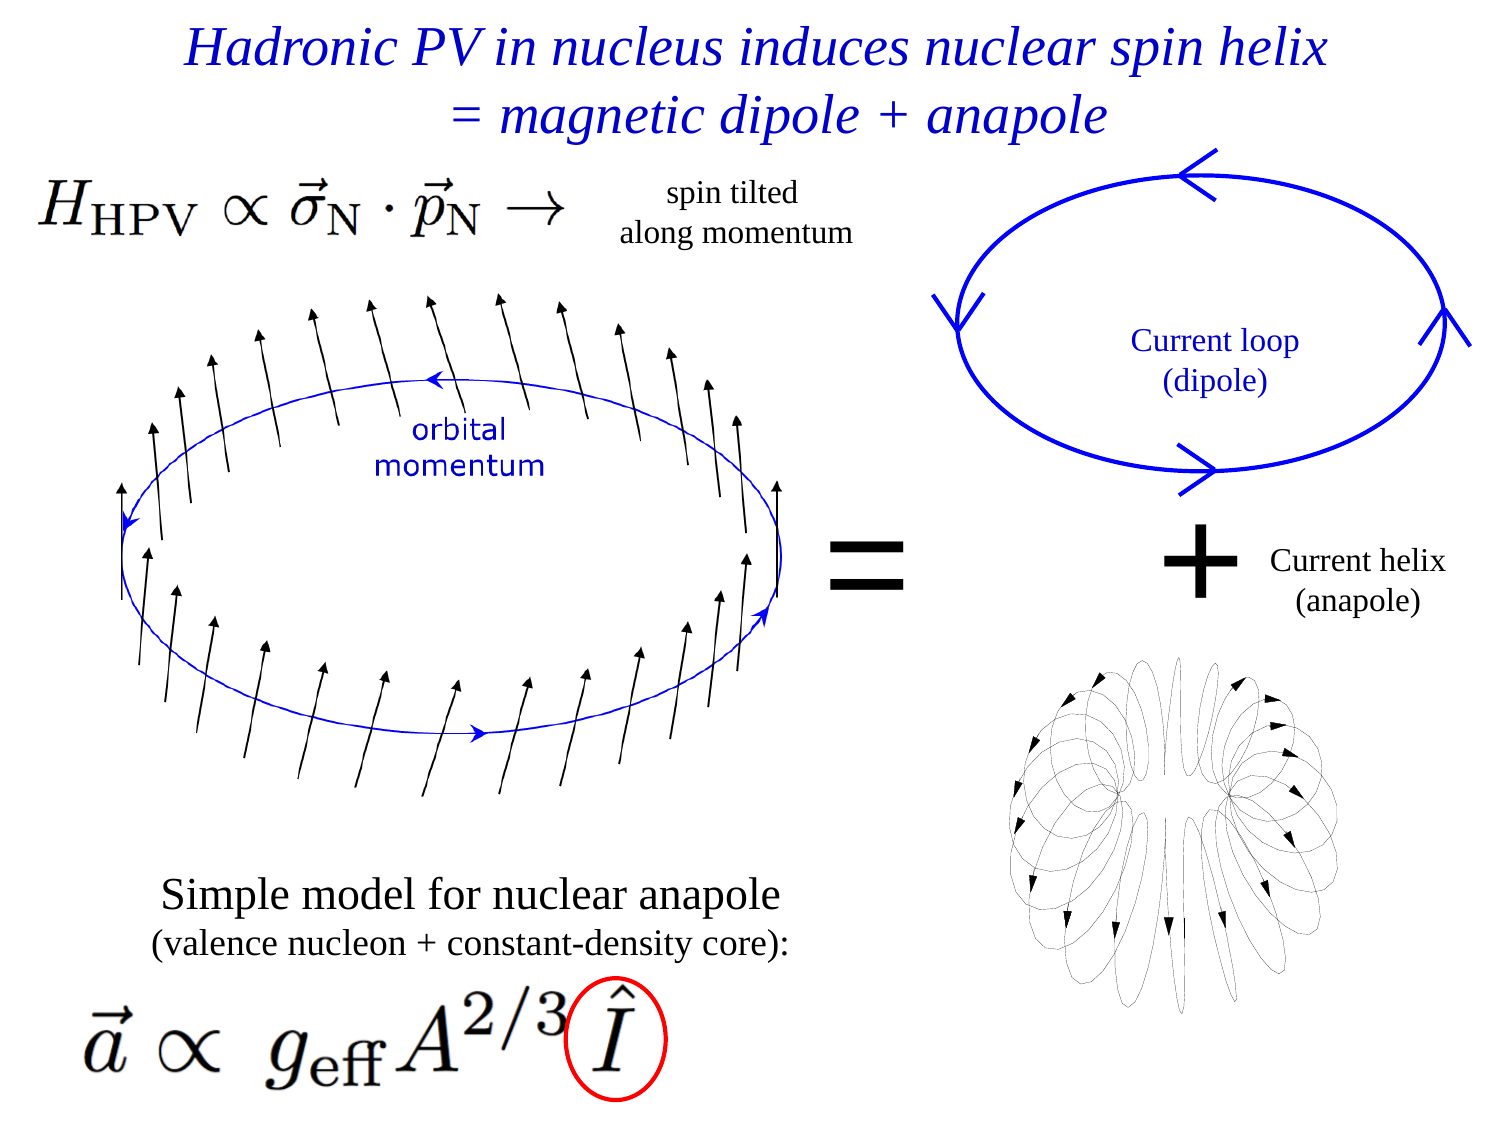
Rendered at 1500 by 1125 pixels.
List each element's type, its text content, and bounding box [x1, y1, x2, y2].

picture [30, 160, 576, 257]
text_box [807, 149, 1471, 1116]
text_box spin tilted along momentum [604, 162, 802, 258]
picture [104, 280, 788, 798]
picture [60, 967, 656, 1106]
text_box [659, 1008, 666, 1070]
text_box Simple model for nuclear anapole (valence nucleon + constant-density core): [16, 855, 802, 971]
title Hadronic PV in nucleus induces nuclear spin helix = magnetic dipole + anapole [0, 2, 1500, 153]
